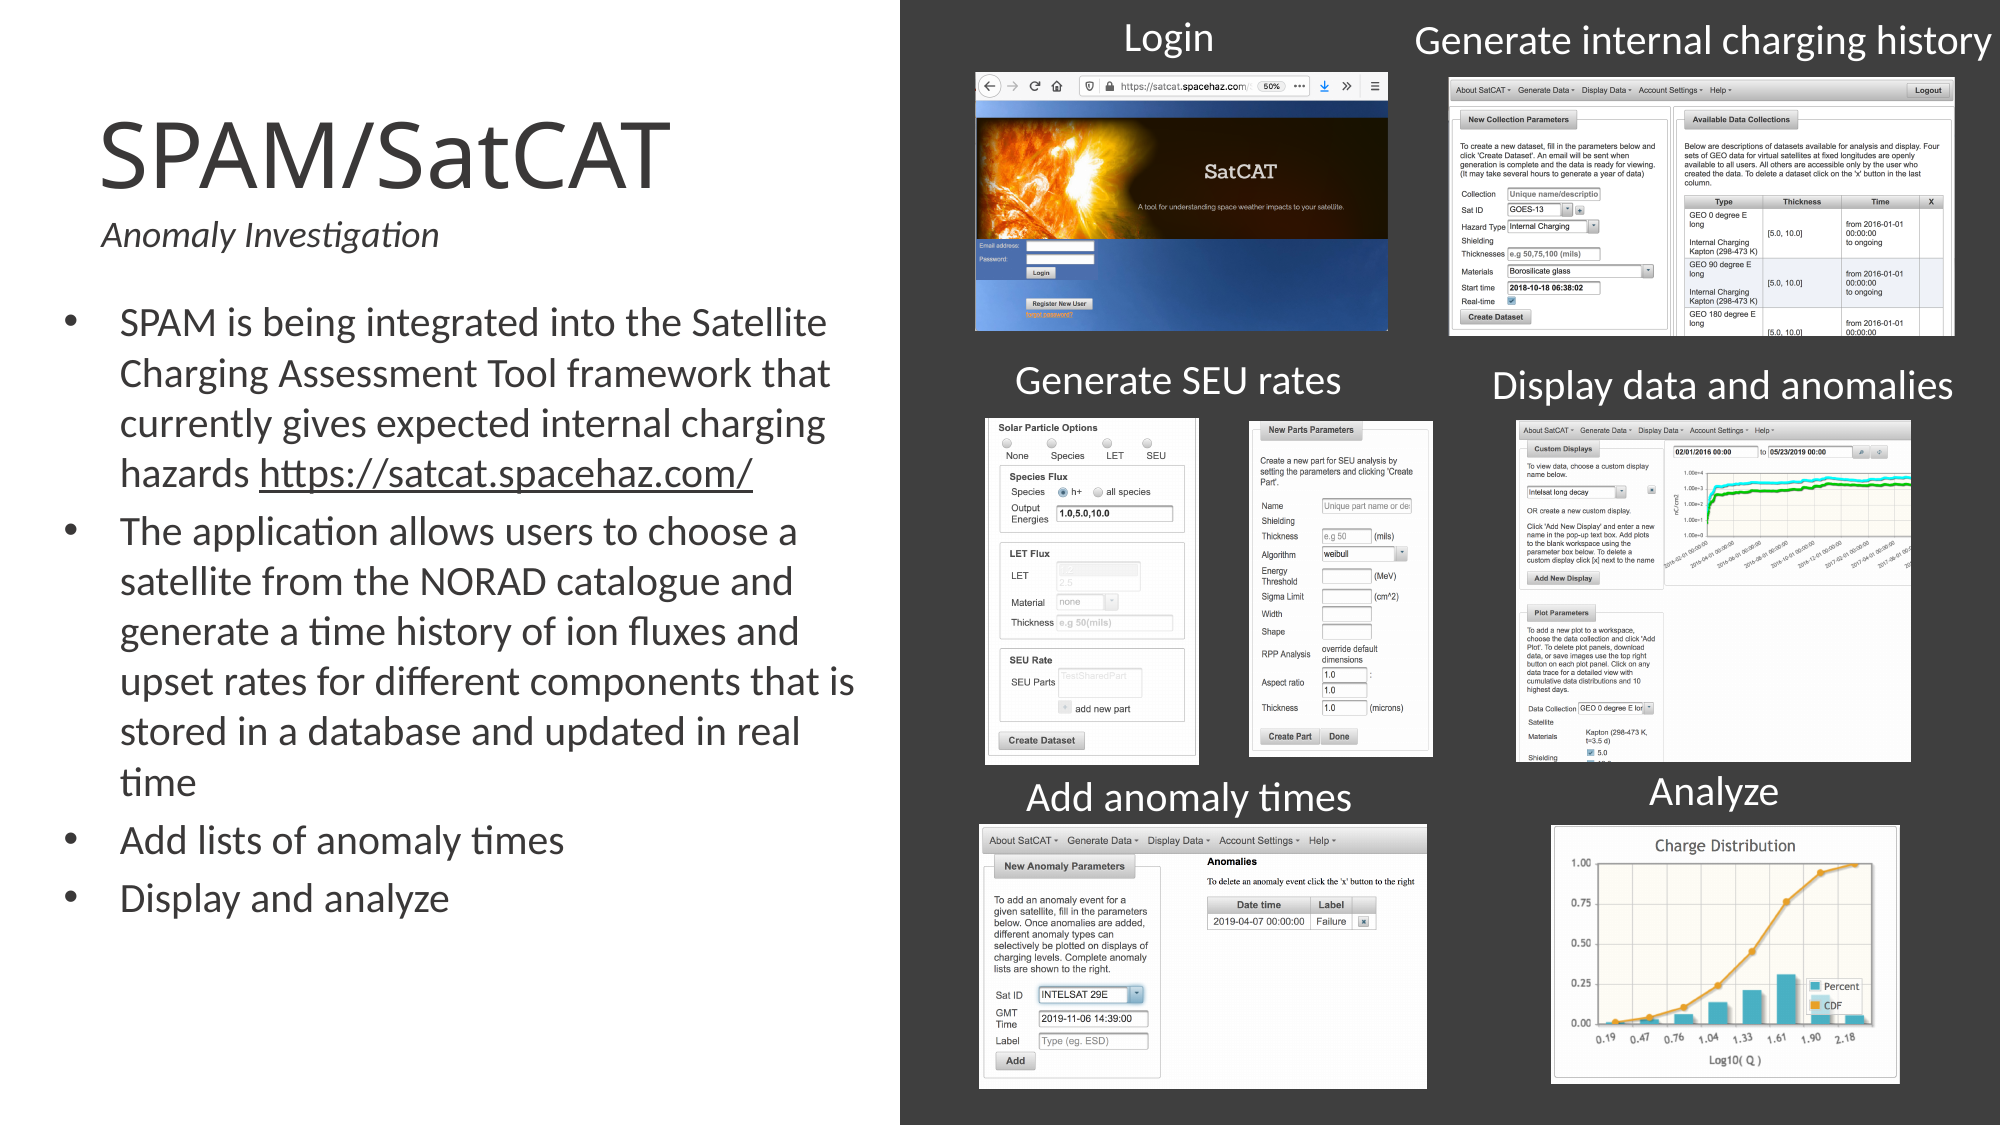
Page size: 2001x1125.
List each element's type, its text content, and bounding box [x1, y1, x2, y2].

title SPAM/SatCAT [83, 96, 970, 217]
list Anomaly Investigation [86, 208, 970, 295]
text_box Display data and anomalies [1477, 350, 1974, 416]
picture [979, 823, 1427, 1089]
picture [975, 71, 1388, 331]
text_box Login [1108, 1, 1231, 67]
text_box Analyze [1634, 769, 1797, 822]
picture [1516, 420, 1911, 762]
picture [1249, 421, 1433, 757]
text_box Generate internal charging history [1399, 5, 2000, 71]
text_box [900, 0, 2000, 1125]
text_box Generate SEU rates [1000, 345, 1361, 411]
picture [1448, 77, 1955, 336]
text_box SPAM is being integrated into the Satellite Charging Assessment Tool framework that currently gives expected internal charging hazards https://satcat.spacehaz.com/ The application allows users to choose a satellite from the NORAD catalogue and generate a time history of ion fluxes and upset rates for different components that is stored in a database and updated in real time Add lists of anomaly times Display and analyze [48, 287, 878, 1058]
picture [1551, 825, 1900, 1085]
picture [985, 418, 1199, 765]
text_box Add anomaly times [1010, 762, 1371, 822]
